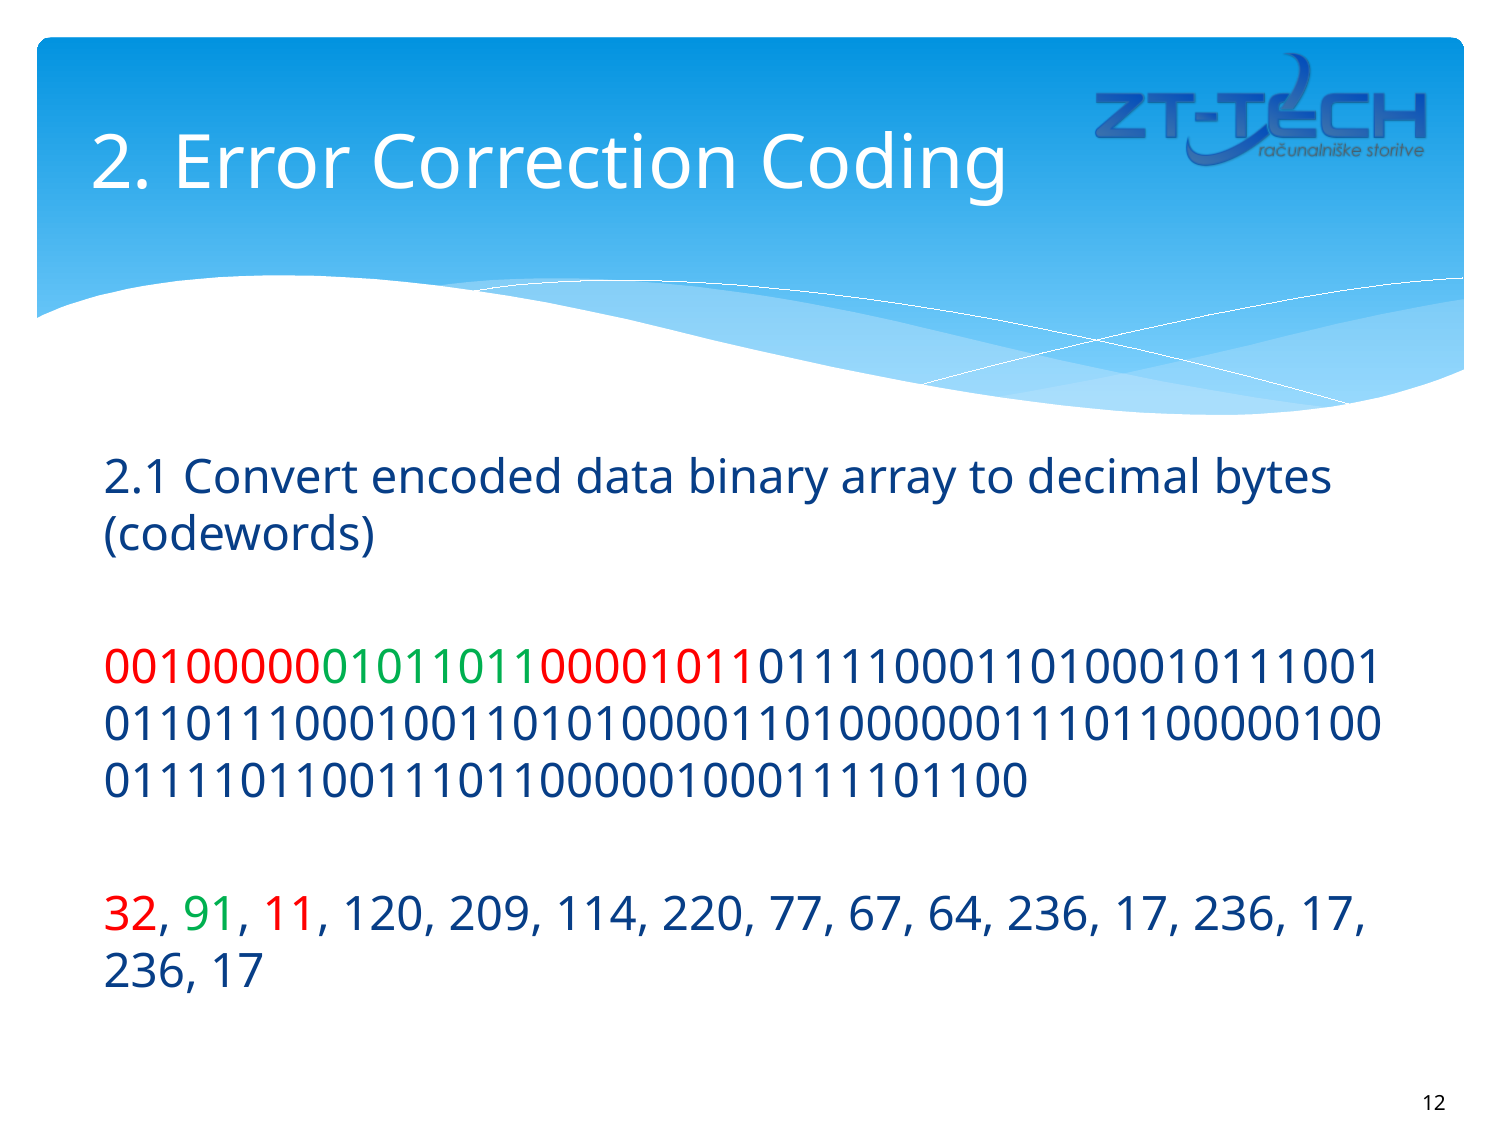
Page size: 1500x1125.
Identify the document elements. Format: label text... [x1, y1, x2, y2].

list 2.1 Convert encoded data binary array to decimal bytes (codewords) 00100000010110110000101101111000110100010111001011011100010011010100001101000000111011000001000111101100111011000001000111101100 32, 91, 11, 120, 209, 114, 220, 77, 67, 64, 236, 17, 236, 17, 236, 17 [88, 438, 1424, 1005]
slide_number 12 [1269, 1082, 1461, 1118]
picture [1080, 52, 1444, 185]
title 2. Error Correction Coding [75, 55, 1425, 261]
